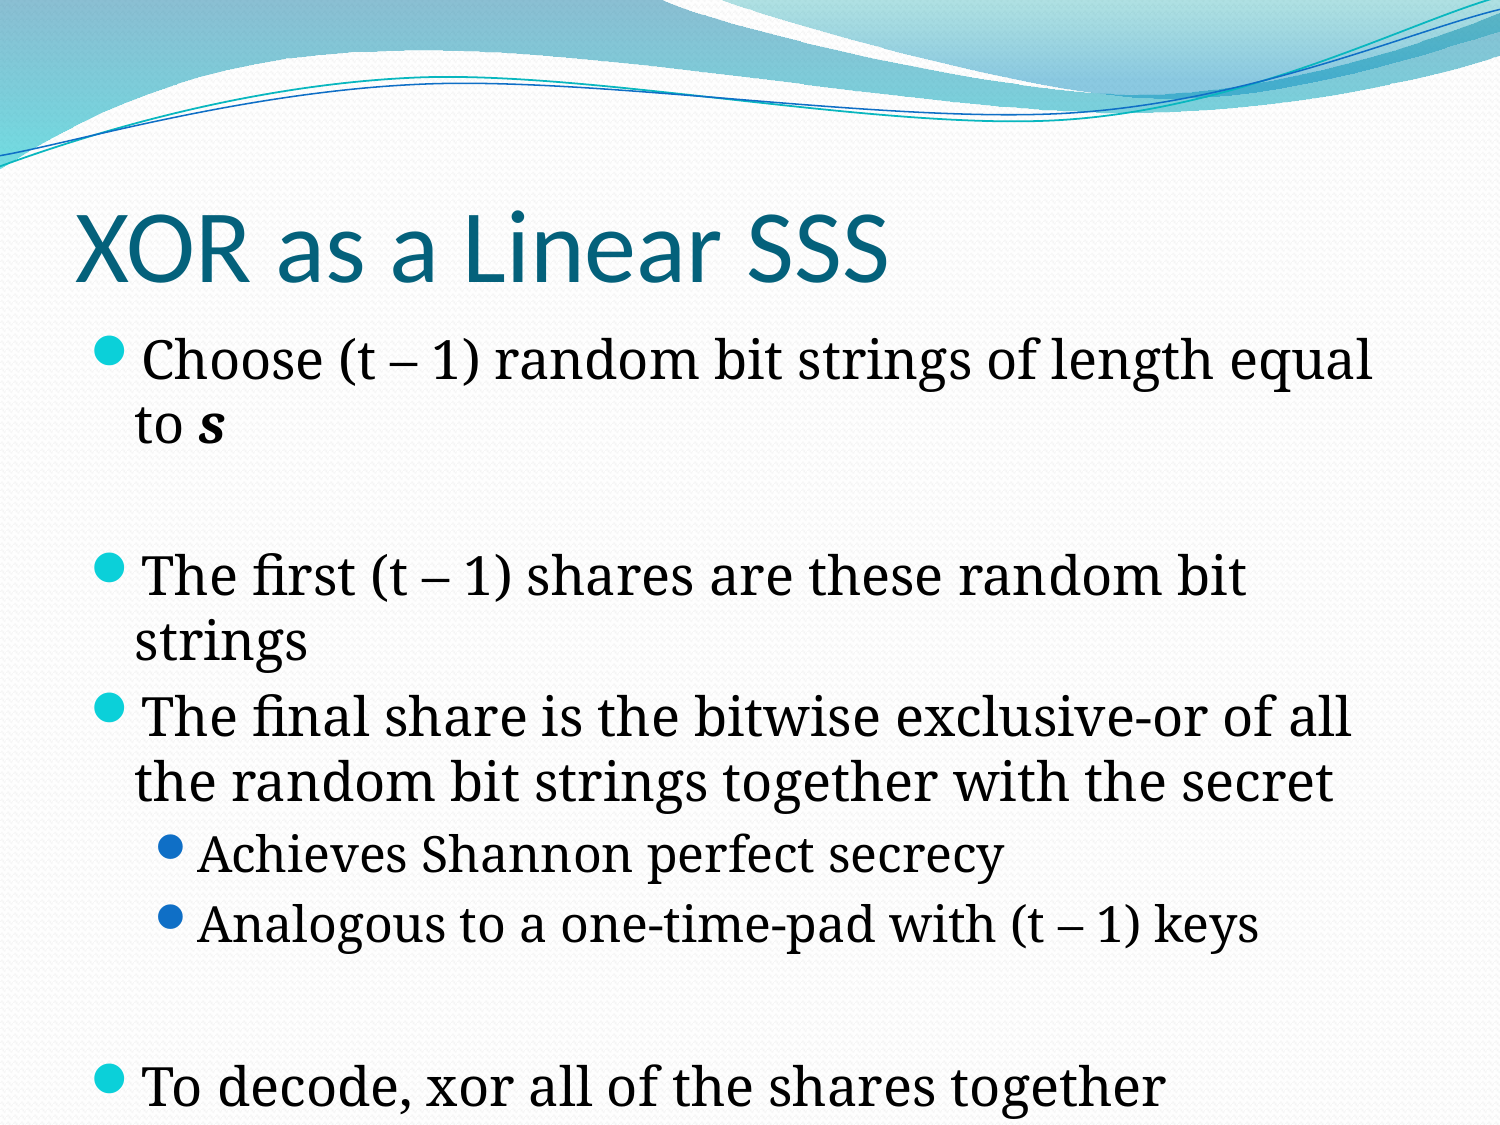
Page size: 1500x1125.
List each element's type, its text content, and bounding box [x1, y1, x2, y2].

title XOR as a Linear SSS [75, 115, 1425, 304]
list Choose (t – 1) random bit strings of length equal to s The first (t – 1) shares are these random bit strings The final share is the bitwise exclusive-or of all the random bit strings together with the secret Achieves Shannon perfect secrecy Analogous to a one-time-pad with (t – 1) keys To decode, xor all of the shares together [75, 317, 1425, 1038]
